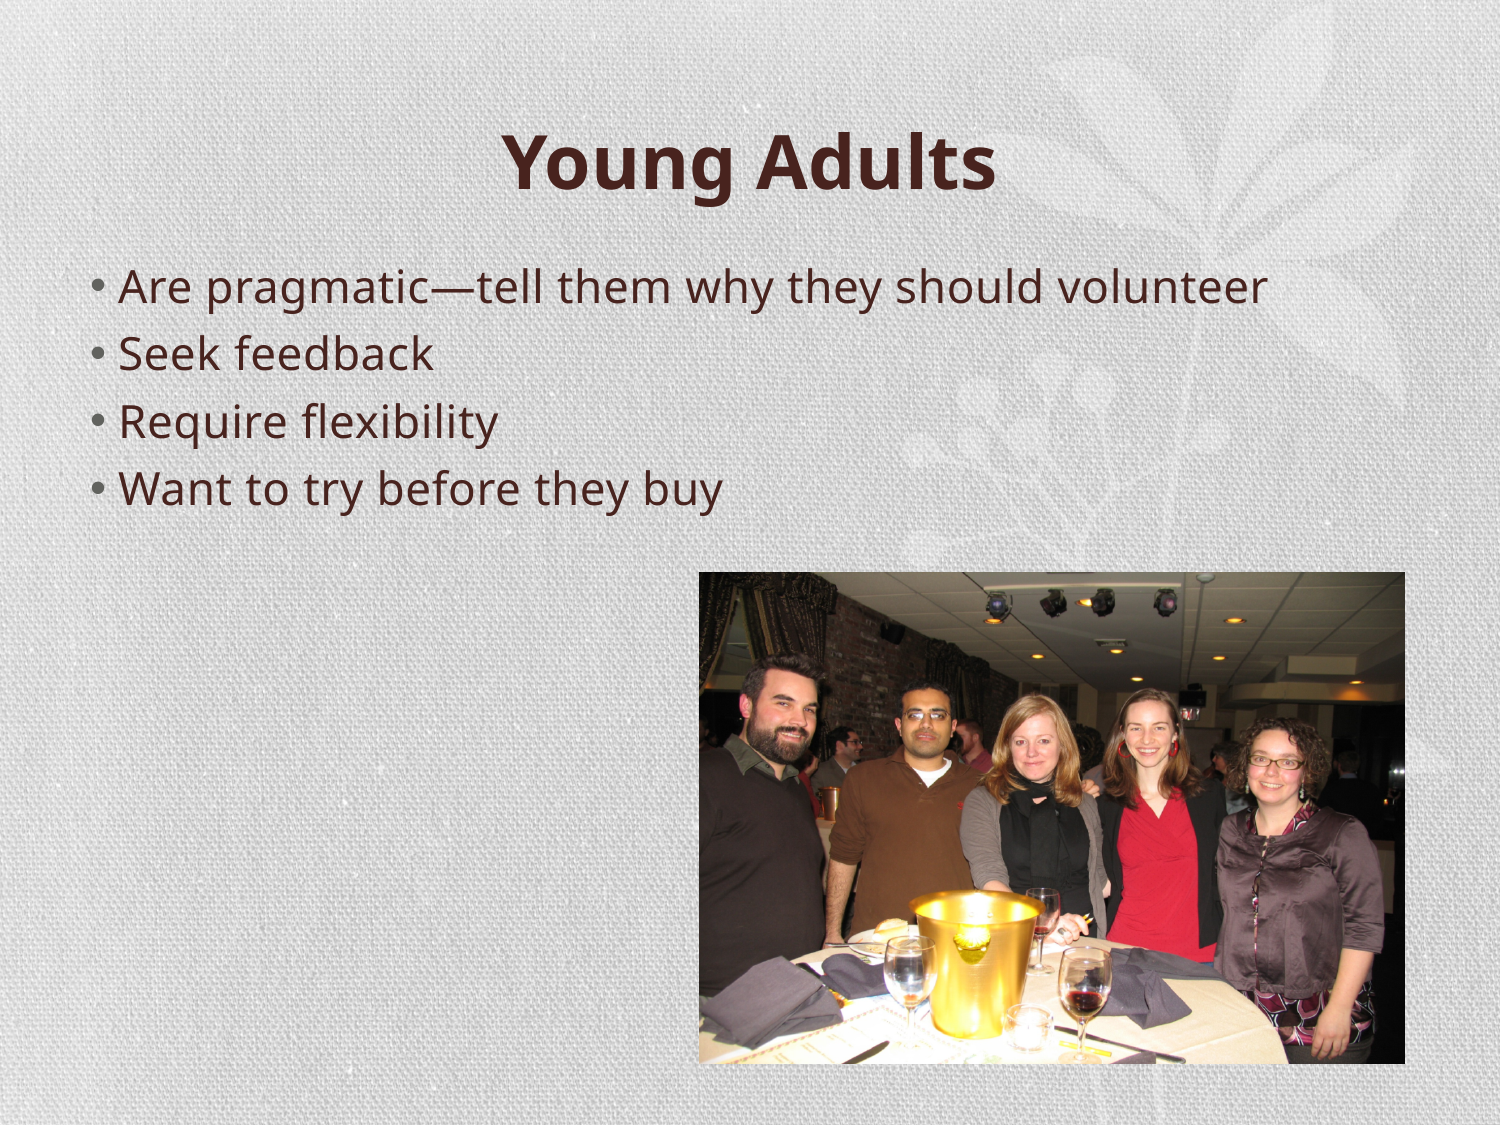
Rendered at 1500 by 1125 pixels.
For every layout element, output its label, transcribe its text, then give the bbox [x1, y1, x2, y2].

list Are pragmatic—tell them why they should volunteer Seek feedback Require flexibility Want to try before they buy [75, 249, 1425, 1063]
title Young Adults [45, 37, 1455, 213]
picture [699, 572, 1405, 1065]
